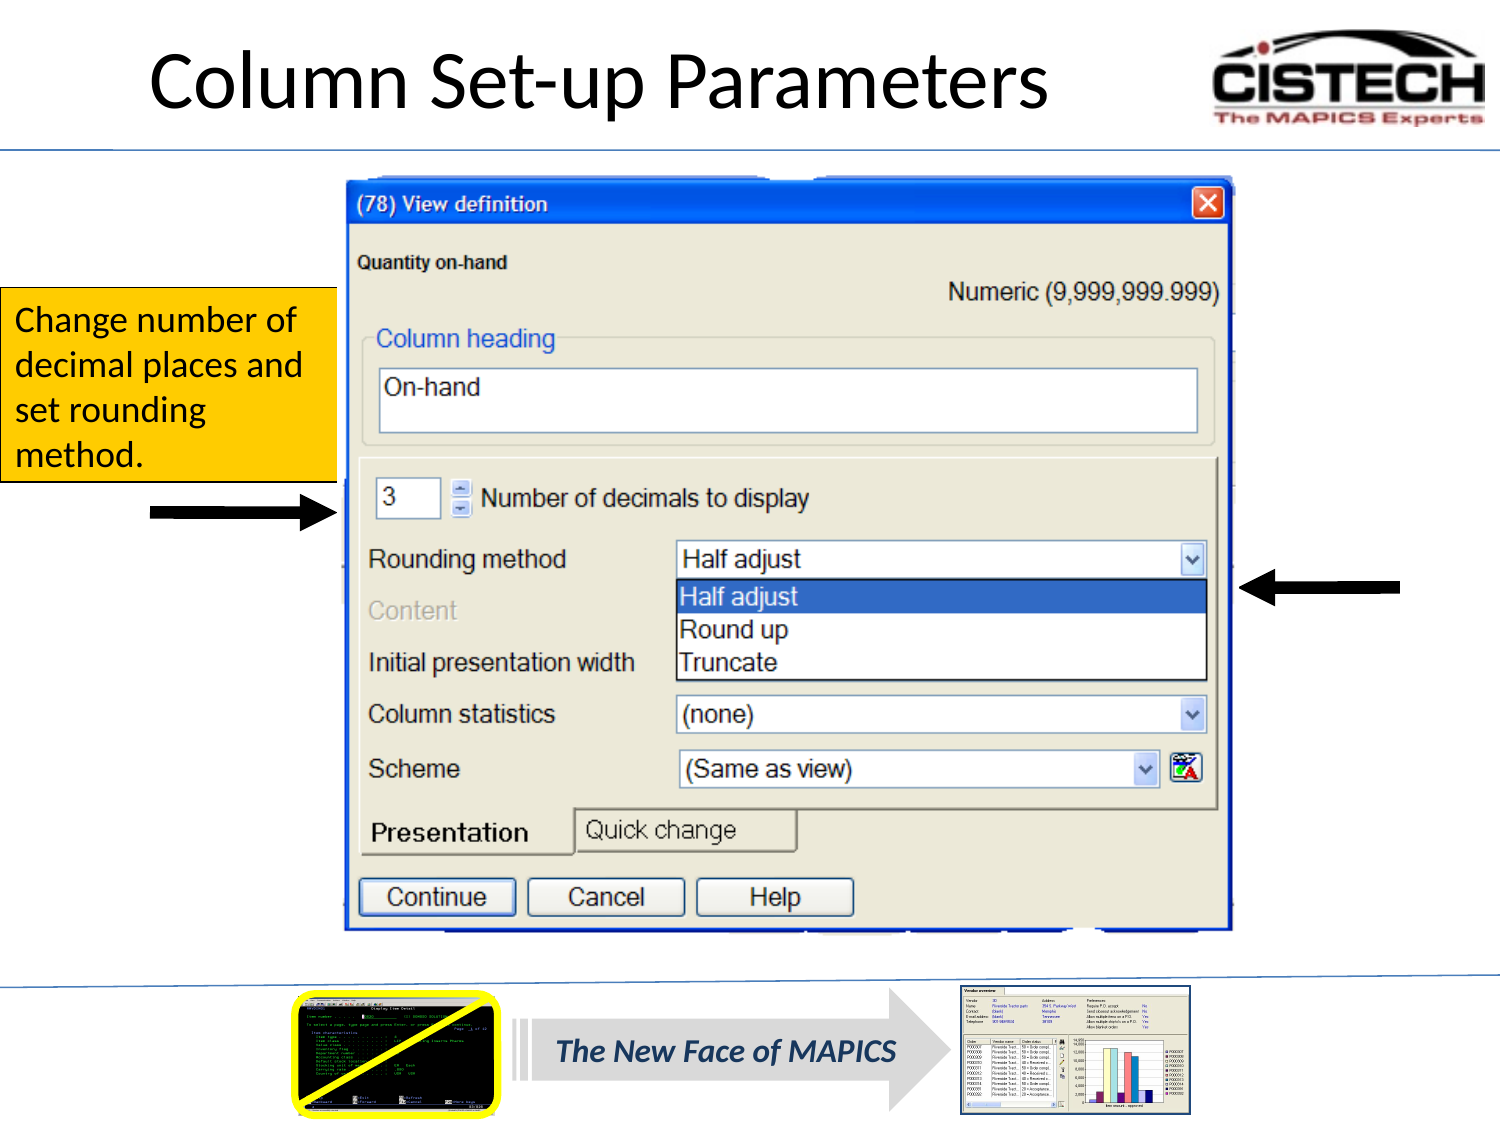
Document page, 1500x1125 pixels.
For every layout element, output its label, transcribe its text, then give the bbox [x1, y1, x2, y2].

text_box [149, 506, 332, 519]
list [337, 174, 1240, 940]
title Column Set-up Parameters [0, 0, 1200, 150]
text_box [1243, 581, 1400, 594]
picture [299, 998, 479, 1099]
picture [1209, 29, 1485, 127]
text_box Change number of decimal places and set rounding method. [0, 287, 332, 483]
picture [962, 987, 1189, 1113]
picture [305, 1003, 494, 1111]
